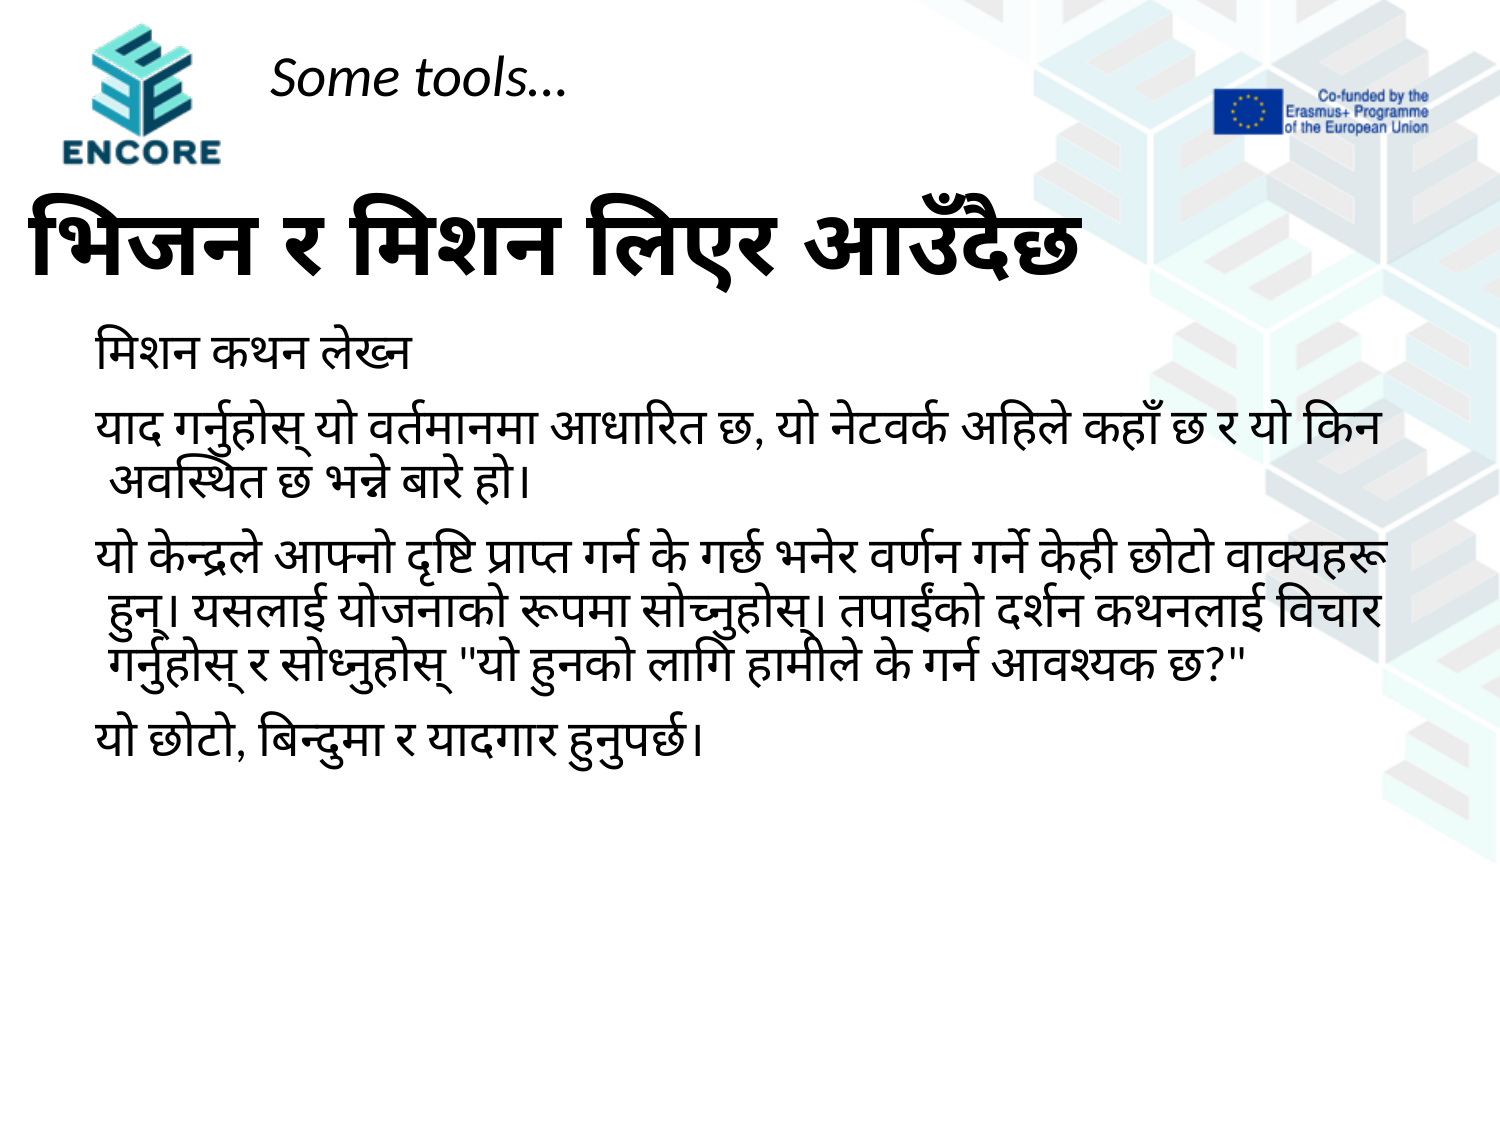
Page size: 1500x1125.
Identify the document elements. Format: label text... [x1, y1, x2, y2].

text_box Some tools… [255, 30, 587, 116]
title भिजन र मिशन लिएर आउँदैछ [13, 137, 1500, 355]
text_box मिशन कथन लेख्न याद गर्नुहोस् यो वर्तमानमा आधारित छ, यो नेटवर्क अहिले कहाँ छ र यो किन अवस्थित छ भन्ने बारे हो। यो केन्द्रले आफ्नो दृष्टि प्राप्त गर्न के गर्छ भनेर वर्णन गर्ने केही छोटो वाक्यहरू हुन्। यसलाई योजनाको रूपमा सोच्नुहोस्। तपाईंको दर्शन कथनलाई विचार गर्नुहोस् र सोध्नुहोस् "यो हुनको लागि हामीले के गर्न आवश्यक छ?" यो छोटो, बिन्दुमा र यादगार हुनुपर्छ। [55, 319, 1414, 1047]
picture [0, 0, 1500, 1125]
